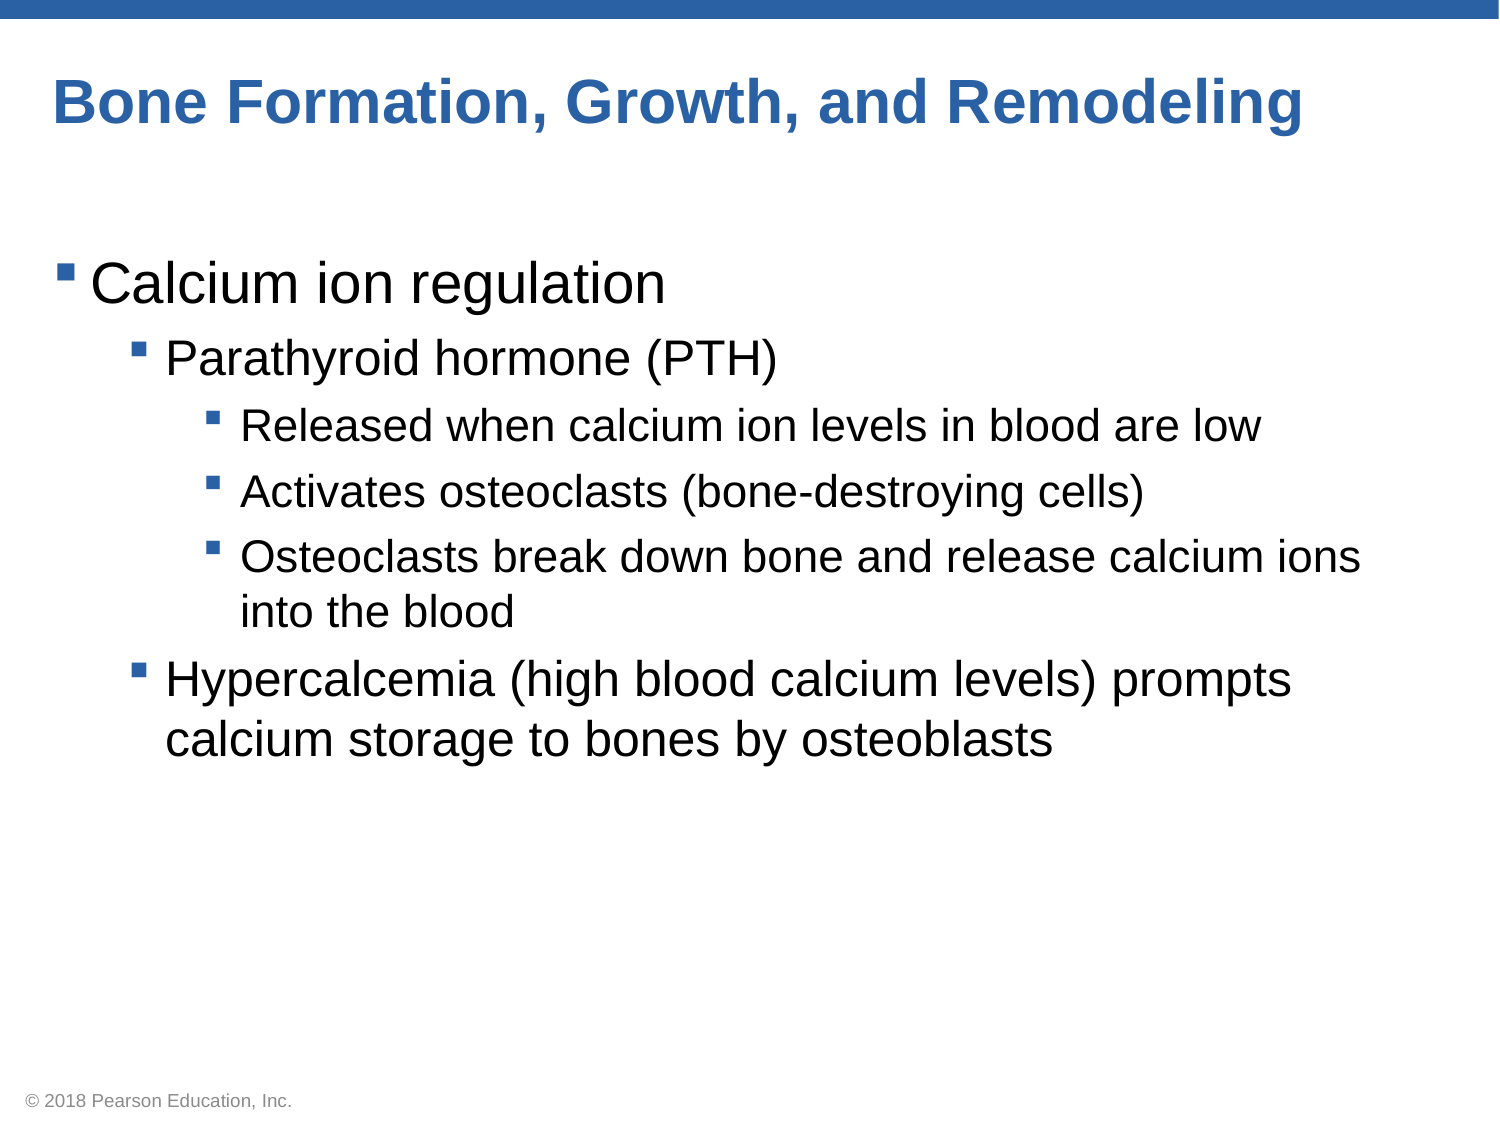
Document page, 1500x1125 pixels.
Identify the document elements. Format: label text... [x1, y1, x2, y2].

title Bone Formation, Growth, and Remodeling [37, 62, 1397, 225]
footer © 2018 Pearson Education, Inc. [10, 1074, 517, 1125]
list Calcium ion regulation Parathyroid hormone (PTH) Released when calcium ion levels in blood are low Activates osteoclasts (bone-destroying cells) Osteoclasts break down bone and release calcium ions into the blood Hypercalcemia (high blood calcium levels) prompts calcium storage to bones by osteoblasts [37, 237, 1397, 1014]
